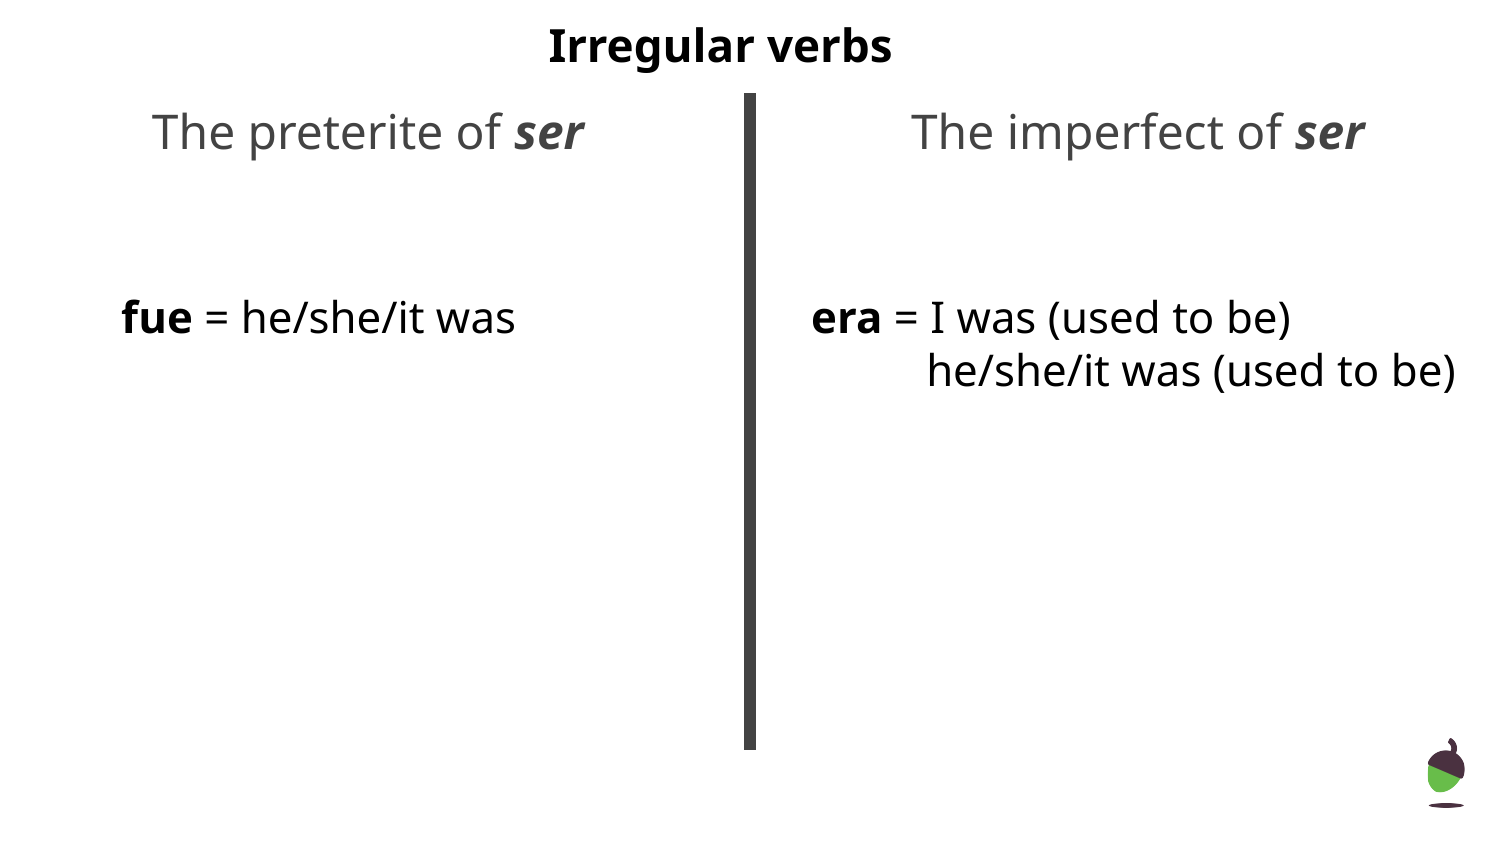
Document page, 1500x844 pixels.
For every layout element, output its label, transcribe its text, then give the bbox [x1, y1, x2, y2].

text_box fue = he/she/it was [106, 274, 638, 435]
text_box era = I was (used to be) he/she/it was (used to be) [796, 274, 1500, 435]
title The preterite of ser [18, 93, 718, 160]
picture [1427, 738, 1465, 808]
title Irregular verbs [548, 8, 952, 85]
title The imperfect of ser [756, 93, 1500, 227]
